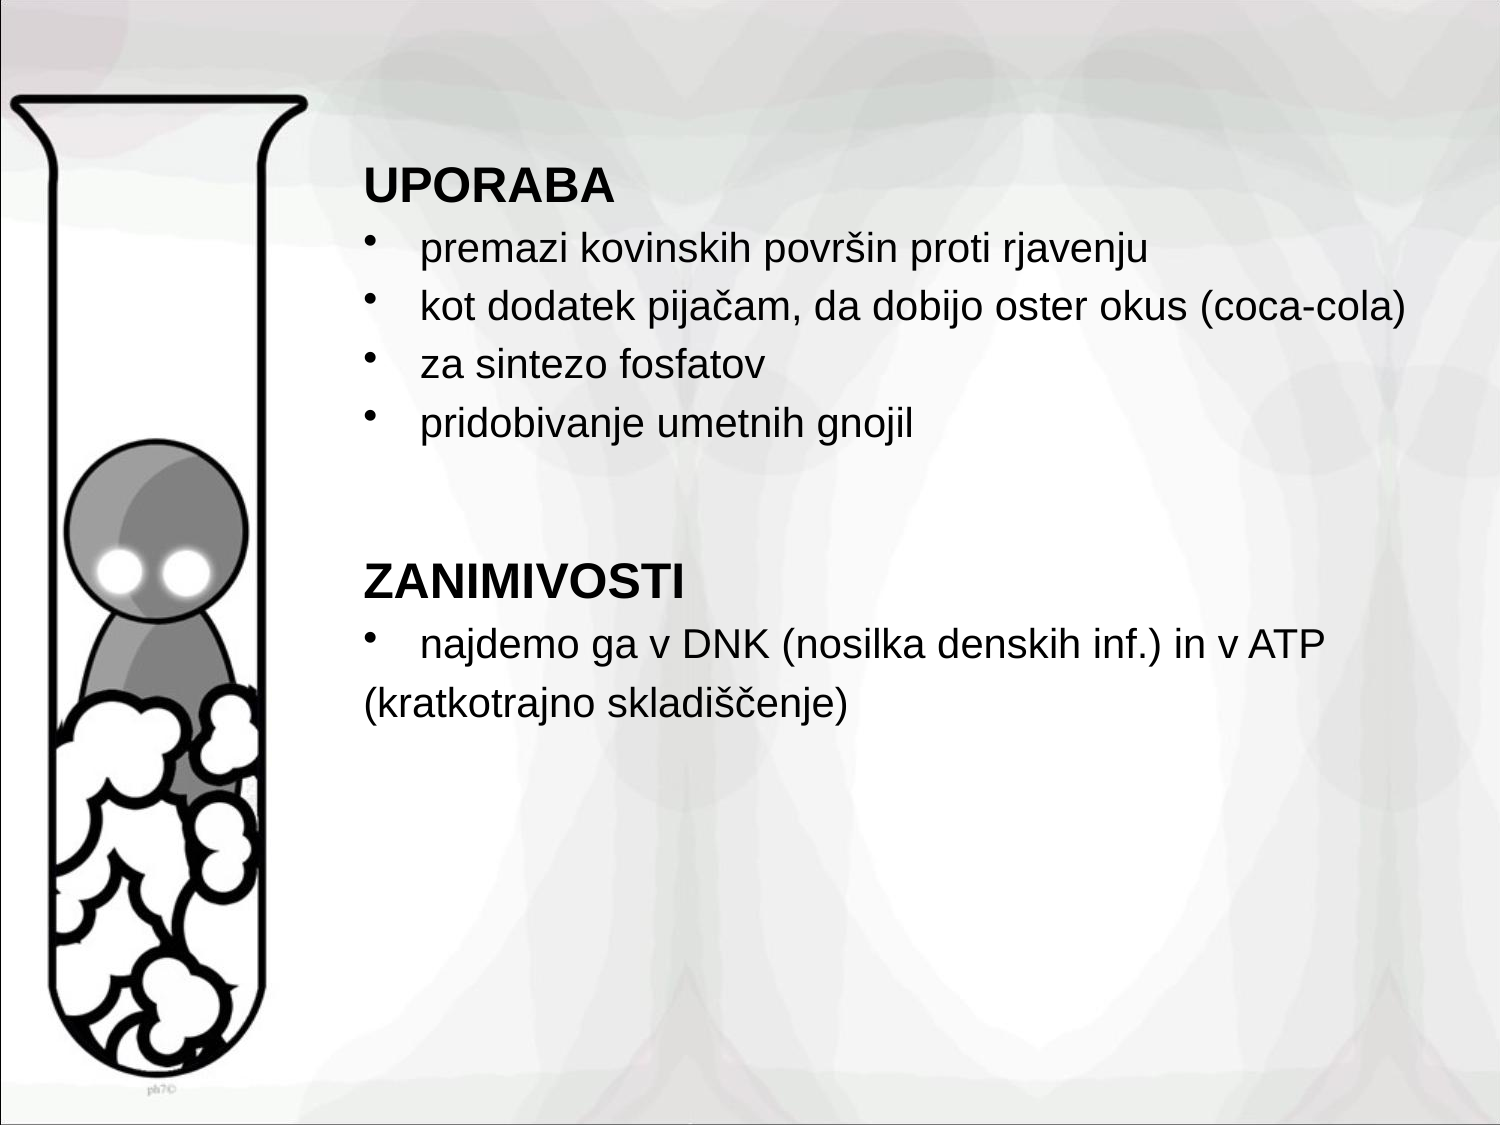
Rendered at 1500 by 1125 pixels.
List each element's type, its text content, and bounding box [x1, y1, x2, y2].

picture [0, 0, 1500, 1125]
list UPORABA premazi kovinskih površin proti rjavenju kot dodatek pijačam, da dobijo oster okus (coca-cola) za sintezo fosfatov pridobivanje umetnih gnojil ZANIMIVOSTI najdemo ga v DNK (nosilka denskih inf.) in v ATP (kratkotrajno skladiščenje) [348, 54, 1500, 1005]
